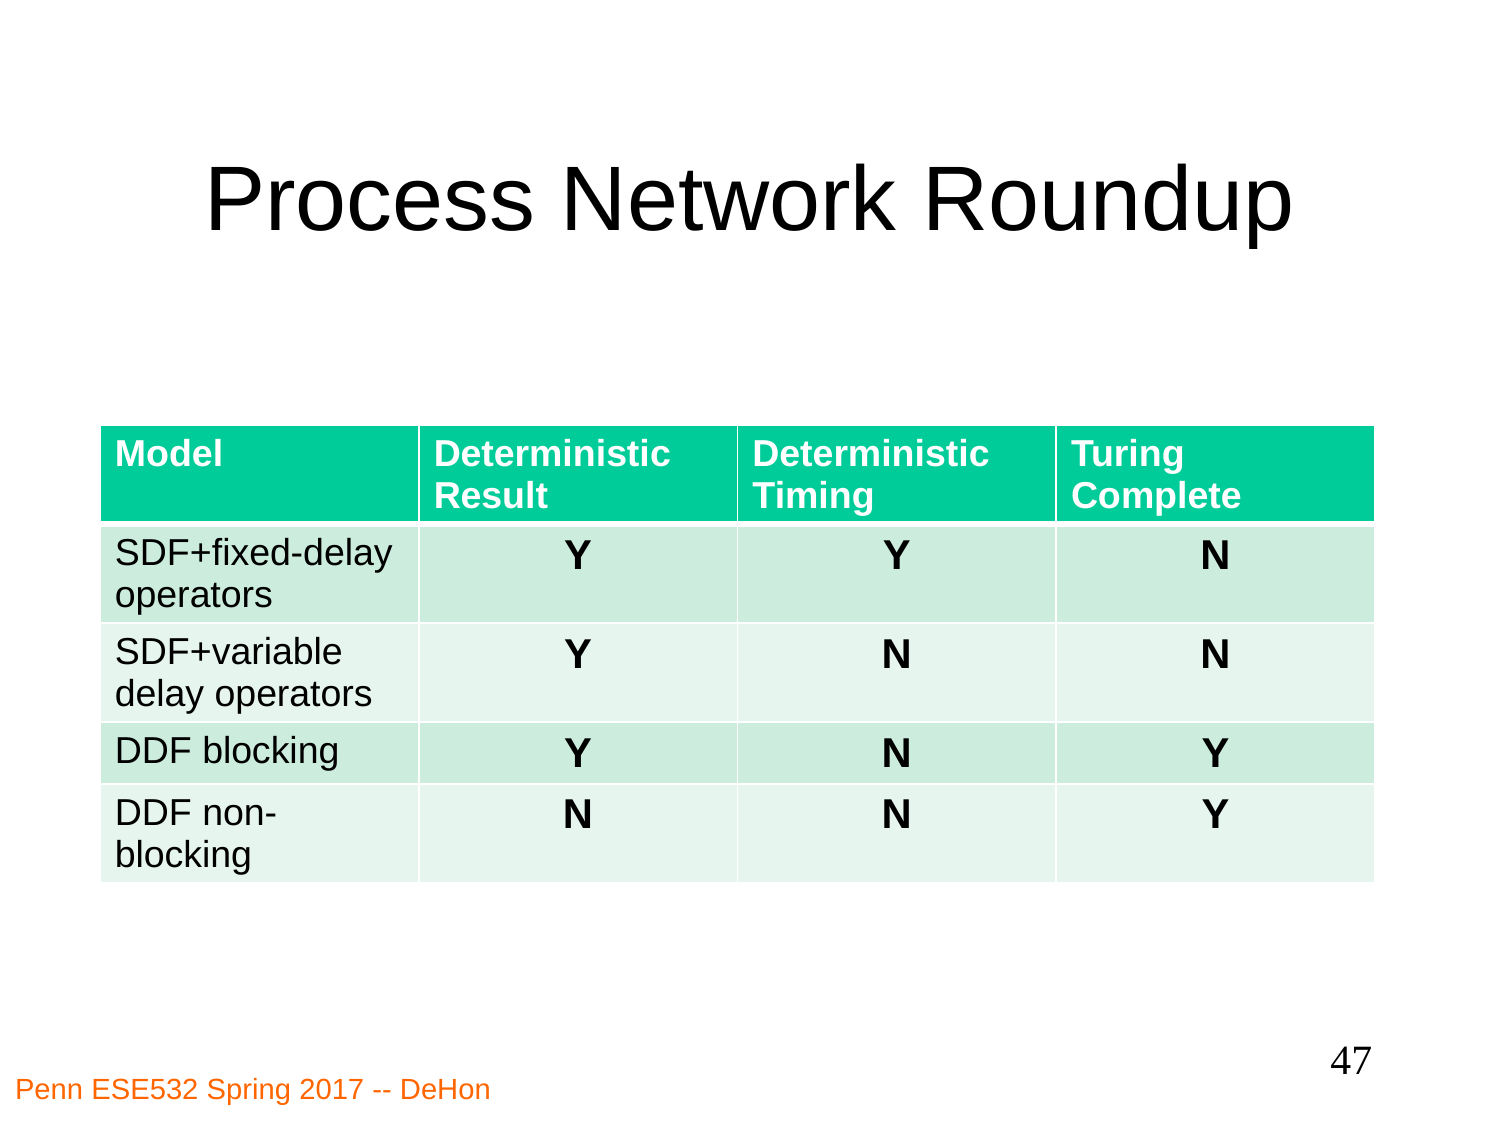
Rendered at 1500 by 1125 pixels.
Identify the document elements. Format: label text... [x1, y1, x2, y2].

table_header Deterministic Timing [738, 426, 1055, 521]
table_header Deterministic Result [420, 426, 737, 521]
table_cell N [1057, 624, 1374, 721]
table_cell Y [420, 723, 737, 783]
table_cell Y [420, 624, 737, 721]
table_cell Y [420, 527, 737, 622]
table_cell SDF+variable delay operators [101, 624, 418, 721]
table_cell N [738, 785, 1055, 882]
table_cell Y [1057, 785, 1374, 882]
table_cell Y [738, 527, 1055, 622]
table_header Turing Complete [1057, 426, 1374, 521]
table_cell DDF non-blocking [101, 785, 418, 882]
table_cell SDF+fixed-delay operators [101, 527, 418, 622]
table_cell N [1057, 527, 1374, 622]
table_cell Y [1057, 723, 1374, 783]
table_cell N [738, 723, 1055, 783]
table_cell N [420, 785, 737, 882]
table_cell N [738, 624, 1055, 721]
table_header Model [101, 426, 418, 521]
table_cell DDF blocking [101, 723, 418, 783]
slide_number 47 [1074, 1024, 1388, 1101]
slide_number Penn ESE532 Spring 2017 -- DeHon [0, 1062, 688, 1125]
title Process Network Roundup [112, 99, 1388, 288]
